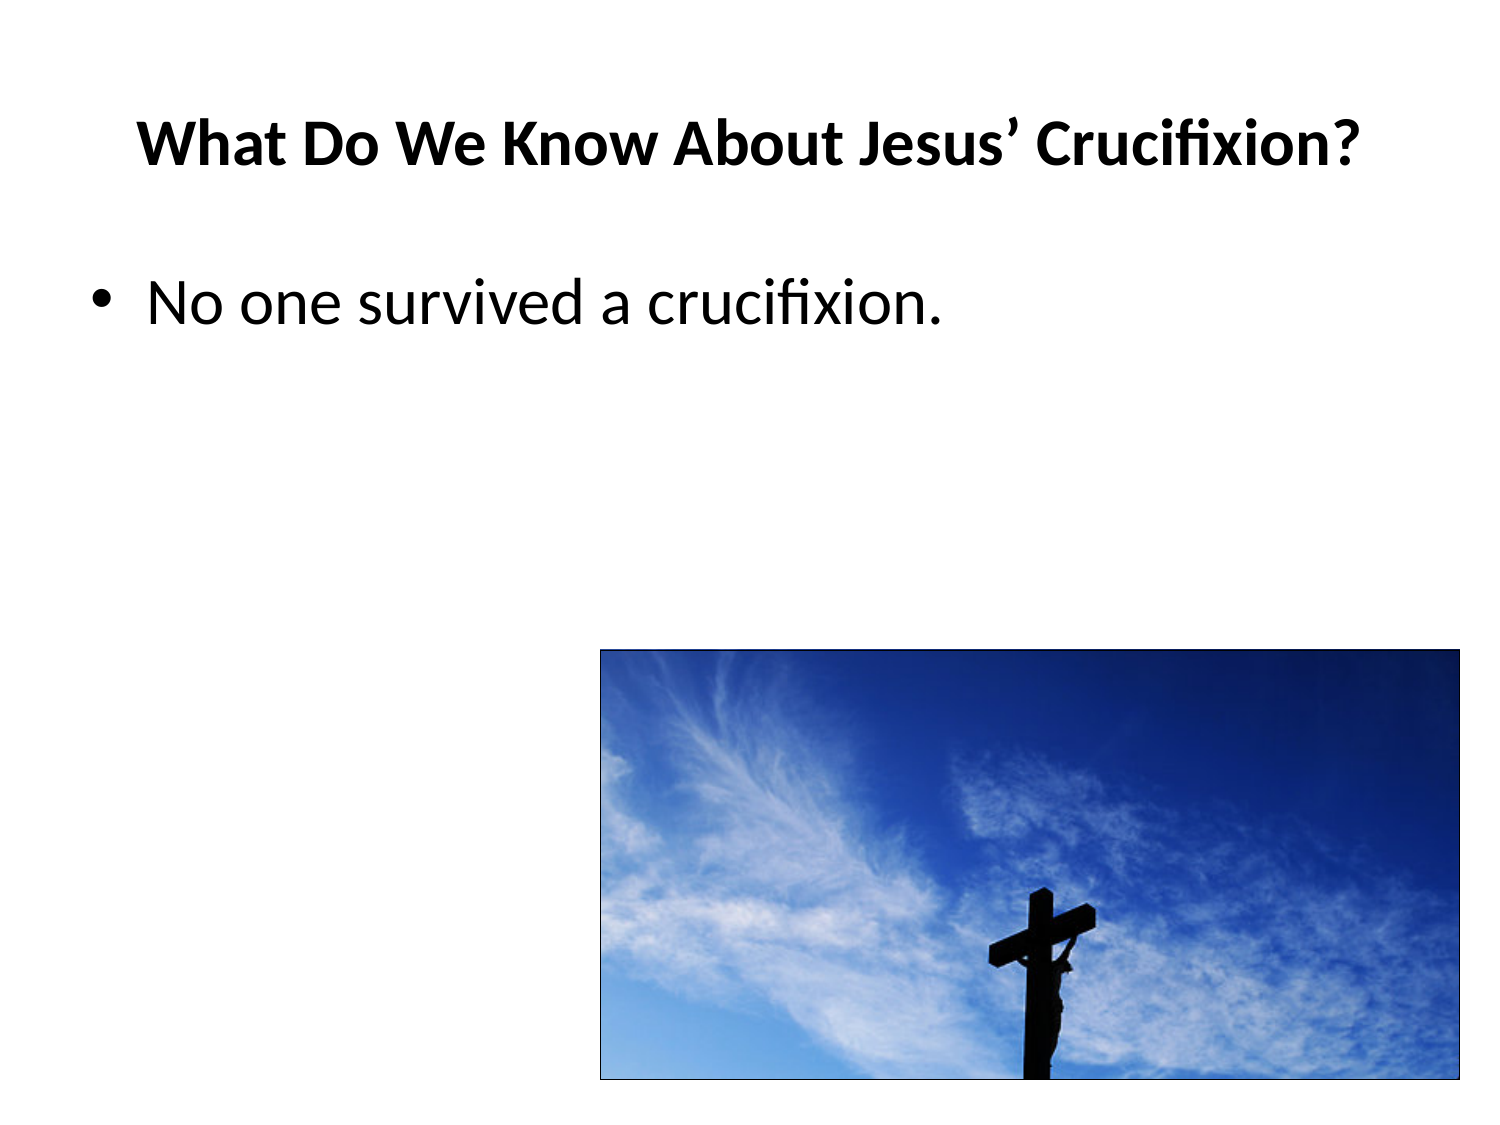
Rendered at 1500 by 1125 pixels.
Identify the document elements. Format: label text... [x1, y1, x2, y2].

title What Do We Know About Jesus’ Crucifixion? [75, 45, 1425, 233]
picture [599, 649, 1460, 1080]
list No one survived a crucifixion. [75, 249, 1425, 1063]
